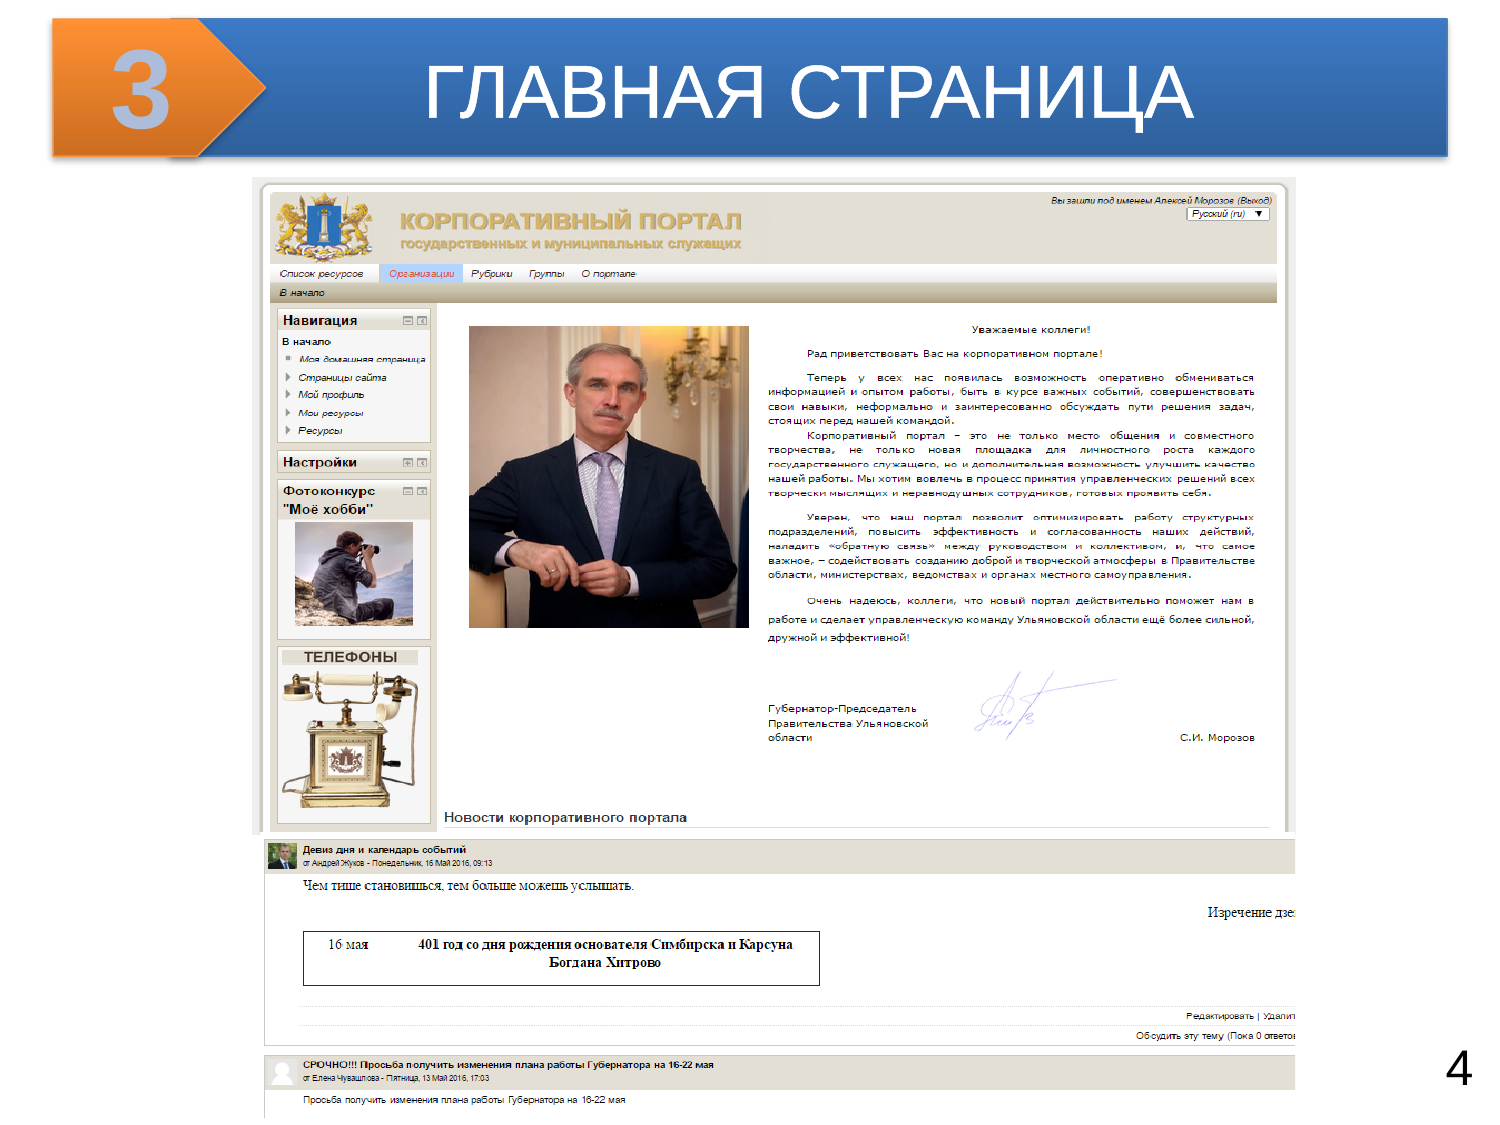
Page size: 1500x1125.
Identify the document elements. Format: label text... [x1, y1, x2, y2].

picture [251, 176, 1296, 1119]
text_box ГЛАВНАЯ СТРАНИЦА [199, 18, 1448, 157]
text_box 3 [88, 7, 195, 161]
text_box 4 [1430, 1028, 1489, 1103]
text_box [52, 18, 88, 157]
text_box [195, 18, 267, 157]
